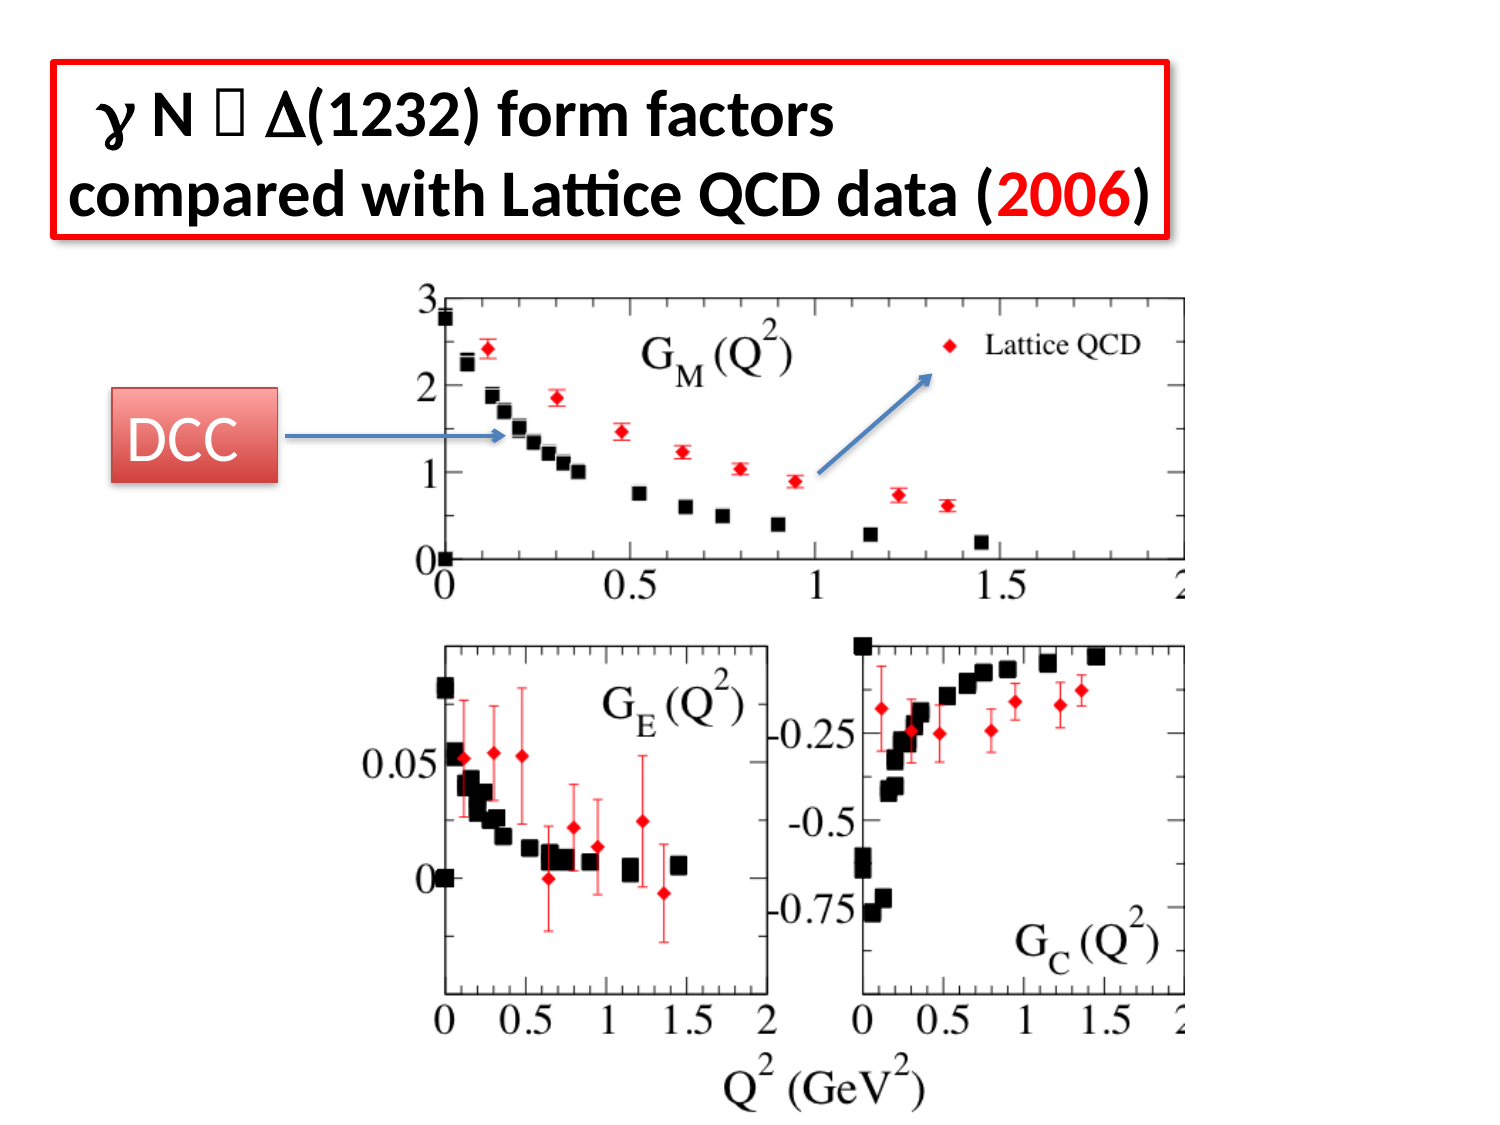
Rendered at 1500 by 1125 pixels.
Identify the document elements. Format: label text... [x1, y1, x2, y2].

picture [315, 0, 1185, 1125]
text_box DCC [111, 387, 278, 483]
text_box g N  D(1232) form factors compared with Lattice QCD data (2006) [53, 62, 309, 237]
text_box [817, 373, 933, 474]
